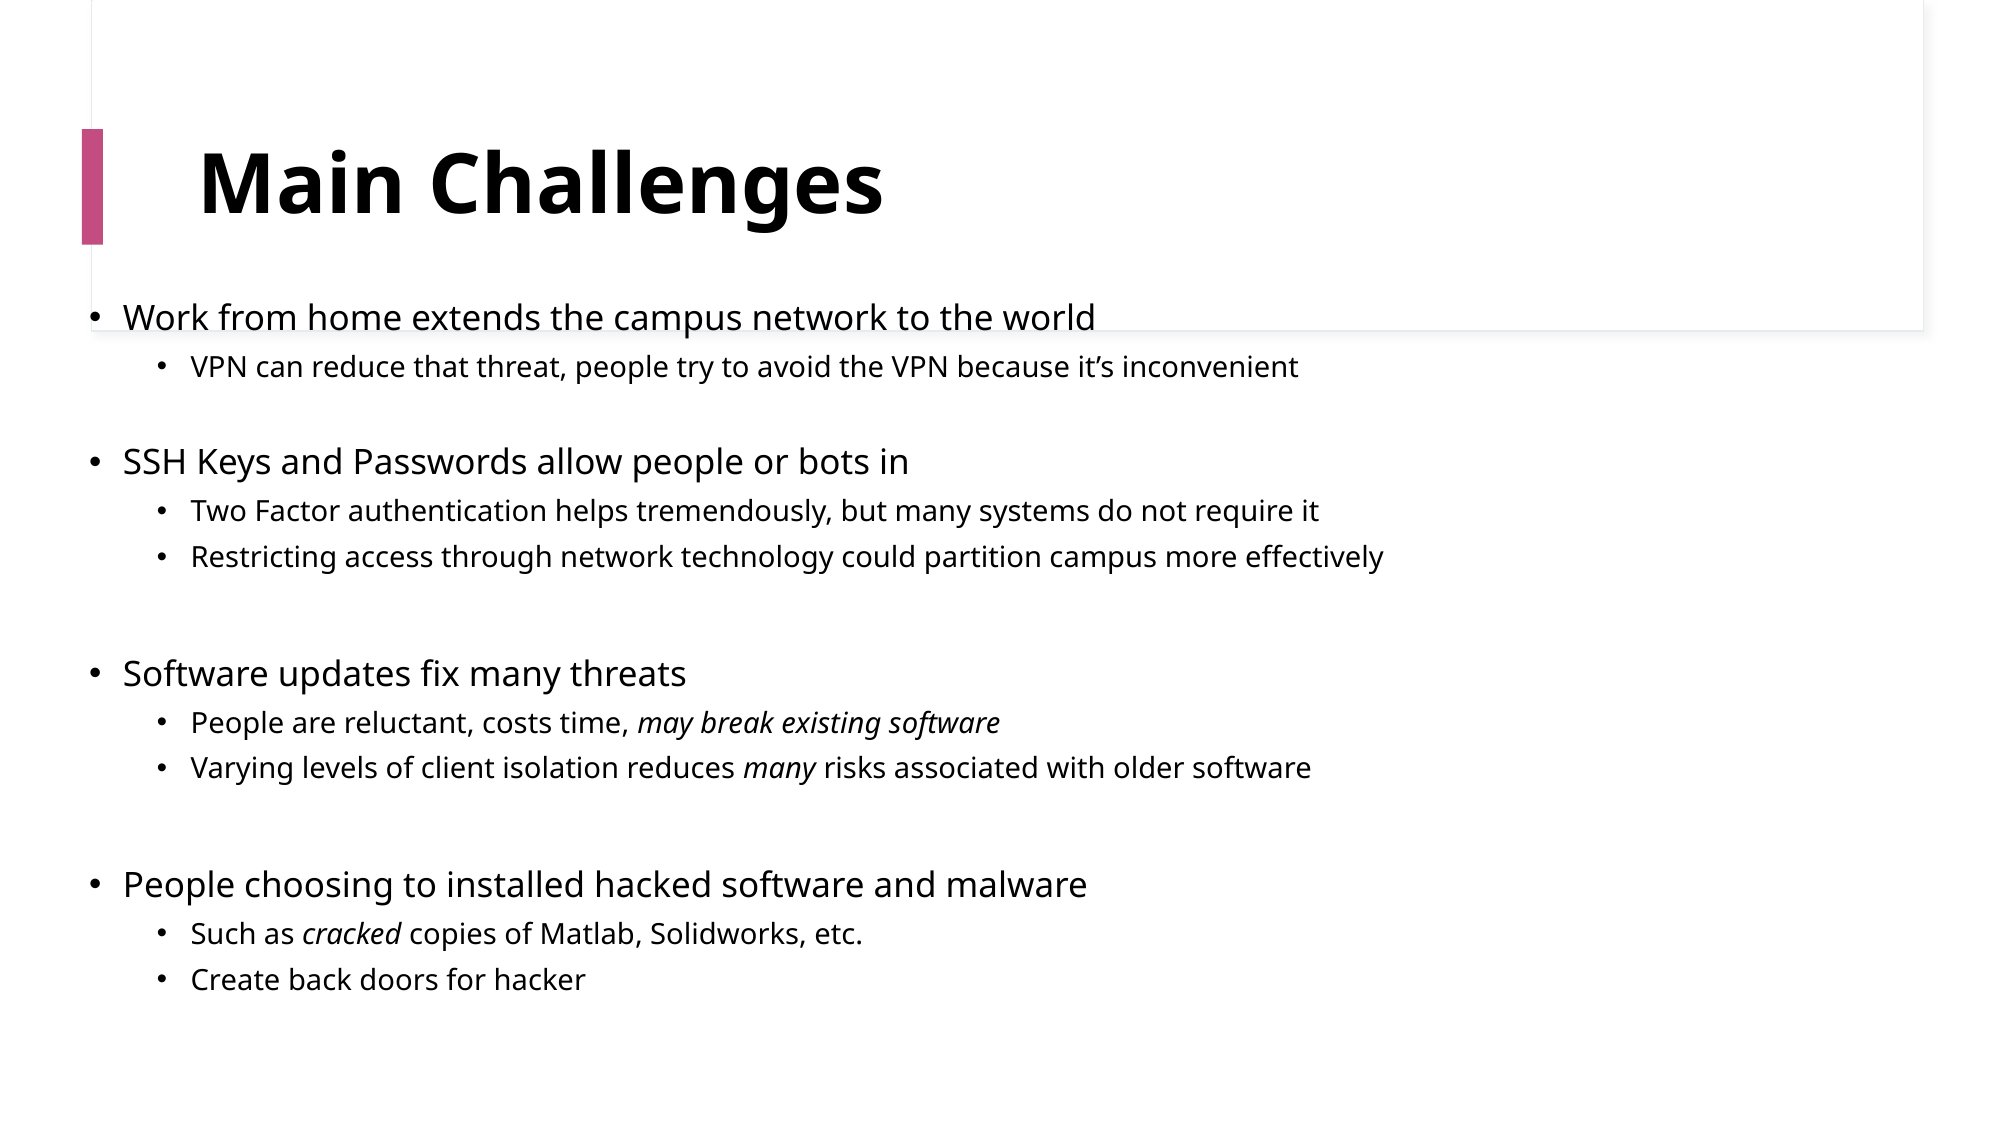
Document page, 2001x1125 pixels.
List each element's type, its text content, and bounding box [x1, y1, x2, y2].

list Work from home extends the campus network to the world VPN can reduce that threat, people try to avoid the VPN because it’s inconvenient SSH Keys and Passwords allow people or bots in Two Factor authentication helps tremendously, but many systems do not require it Restricting access through network technology could partition campus more effectively Software updates fix many threats People are reluctant, costs time, may break existing software Varying levels of client isolation reduces many risks associated with older software People choosing to installed hacked software and malware Such as cracked copies of Matlab, Solidworks, etc. Create back doors for hacker [74, 283, 1969, 1005]
title Main Challenges [183, 90, 1851, 283]
